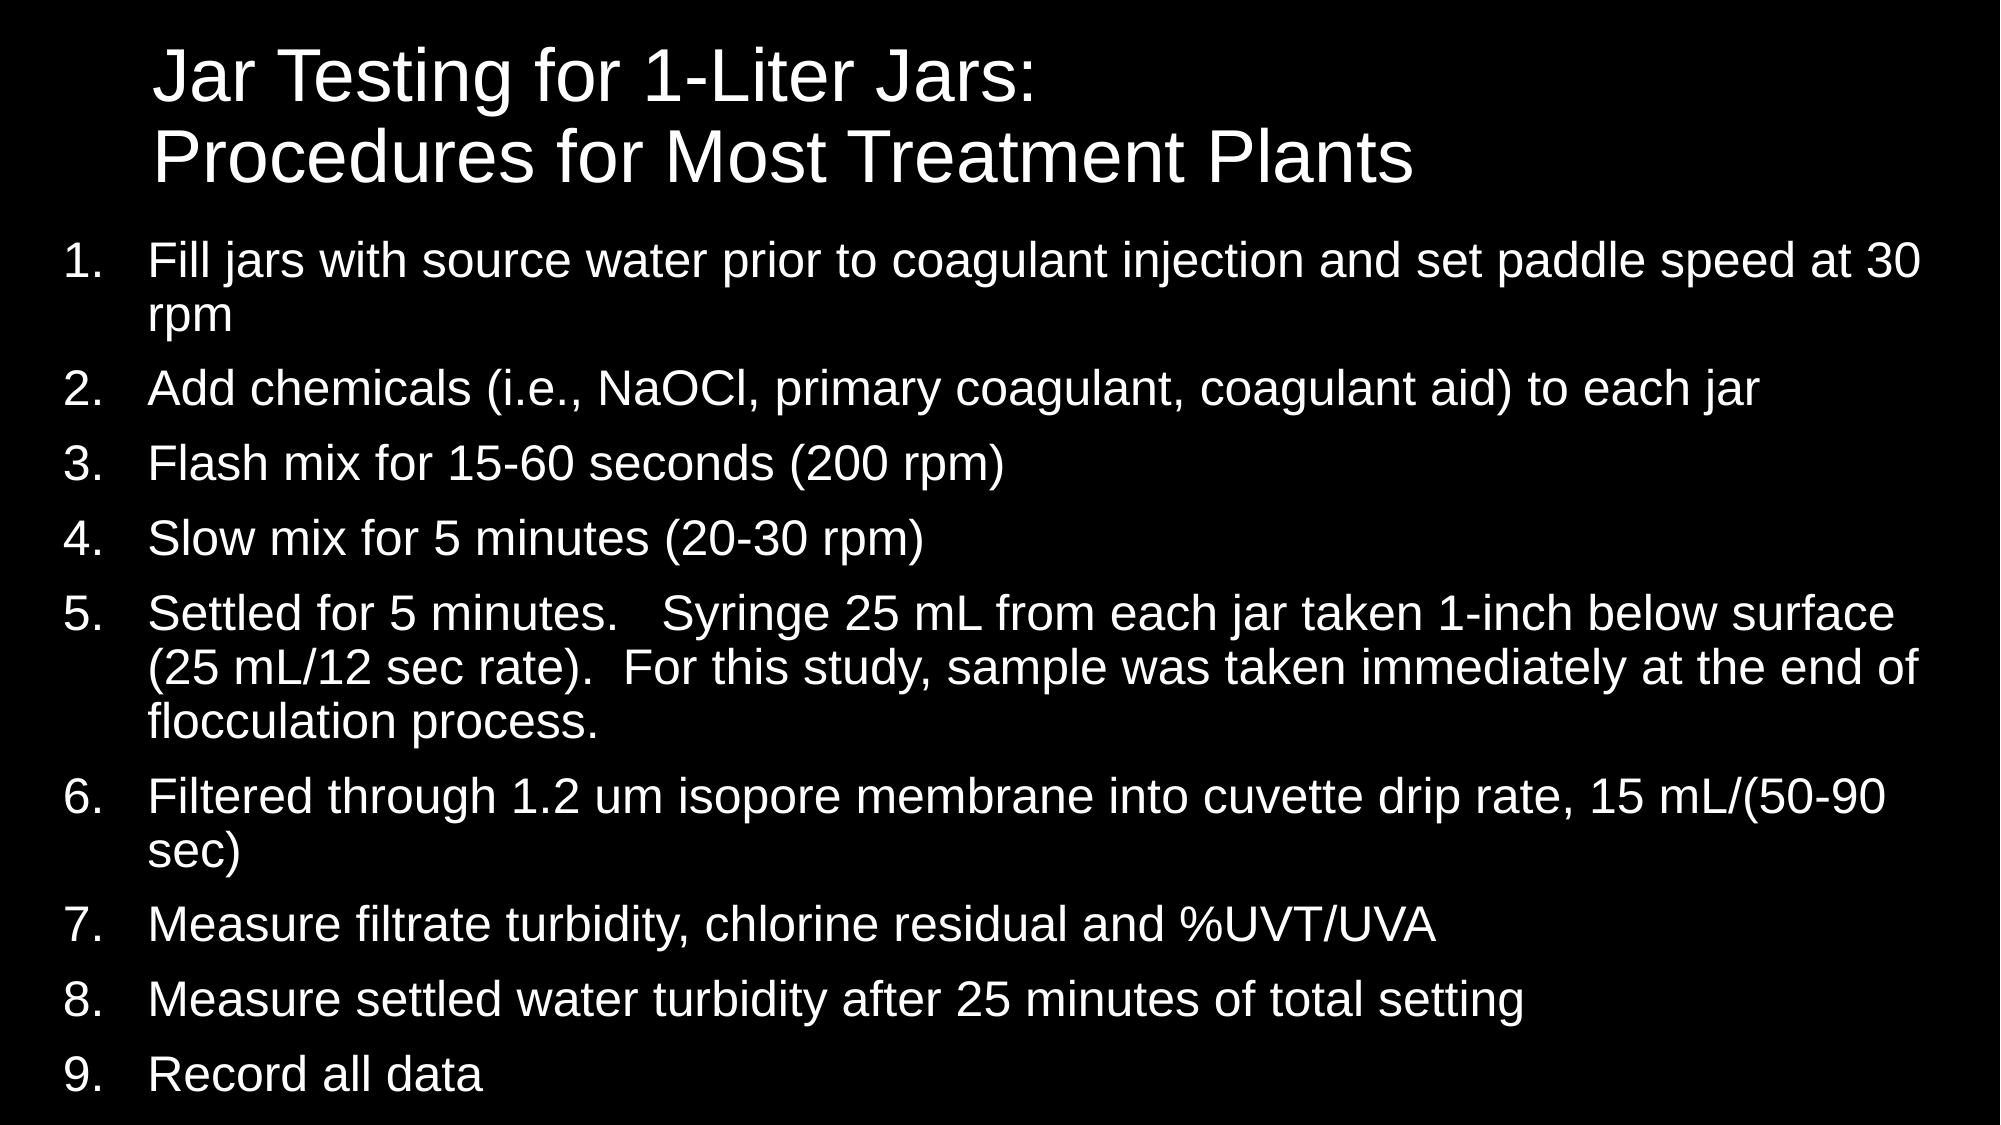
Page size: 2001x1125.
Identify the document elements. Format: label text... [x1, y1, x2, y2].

title Jar Testing for 1-Liter Jars: Procedures for Most Treatment Plants [137, 8, 1863, 226]
list Fill jars with source water prior to coagulant injection and set paddle speed at 30 rpm Add chemicals (i.e., NaOCl, primary coagulant, coagulant aid) to each jar Flash mix for 15-60 seconds (200 rpm) Slow mix for 5 minutes (20-30 rpm) Settled for 5 minutes. Syringe 25 mL from each jar taken 1-inch below surface (25 mL/12 sec rate). For this study, sample was taken immediately at the end of flocculation process. Filtered through 1.2 um isopore membrane into cuvette drip rate, 15 mL/(50-90 sec) Measure filtrate turbidity, chlorine residual and %UVT/UVA Measure settled water turbidity after 25 minutes of total setting Record all data [47, 226, 1957, 1116]
